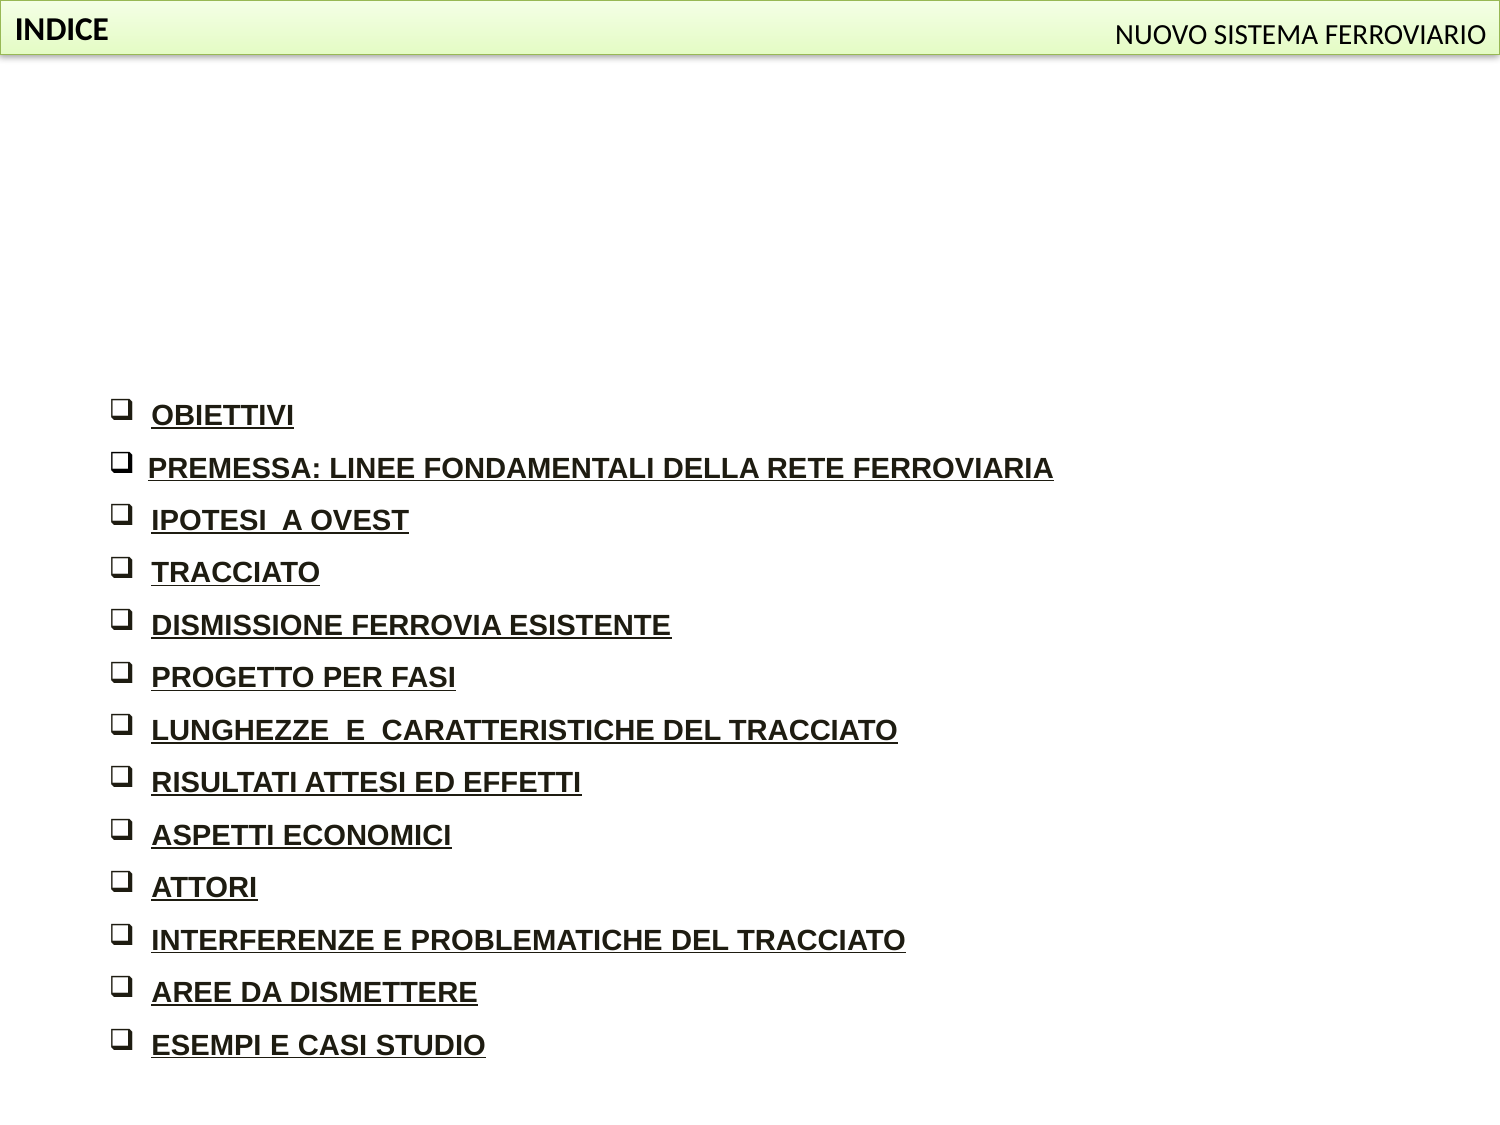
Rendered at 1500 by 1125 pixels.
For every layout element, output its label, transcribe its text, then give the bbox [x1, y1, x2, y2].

text_box INDICE [0, 0, 1500, 55]
text_box OBIETTIVI PREMESSA: LINEE FONDAMENTALI DELLA RETE FERROVIARIA IPOTESI A OVEST TRACCIATO DISMISSIONE FERROVIA ESISTENTE PROGETTO PER FASI LUNGHEZZE E CARATTERISTICHE DEL TRACCIATO RISULTATI ATTESI ED EFFETTI ASPETTI ECONOMICI ATTORI INTERFERENZE E PROBLEMATICHE DEL TRACCIATO AREE DA DISMETTERE ESEMPI E CASI STUDIO [93, 344, 1500, 1125]
text_box NUOVO SISTEMA FERROVIARIO [795, 6, 1500, 60]
